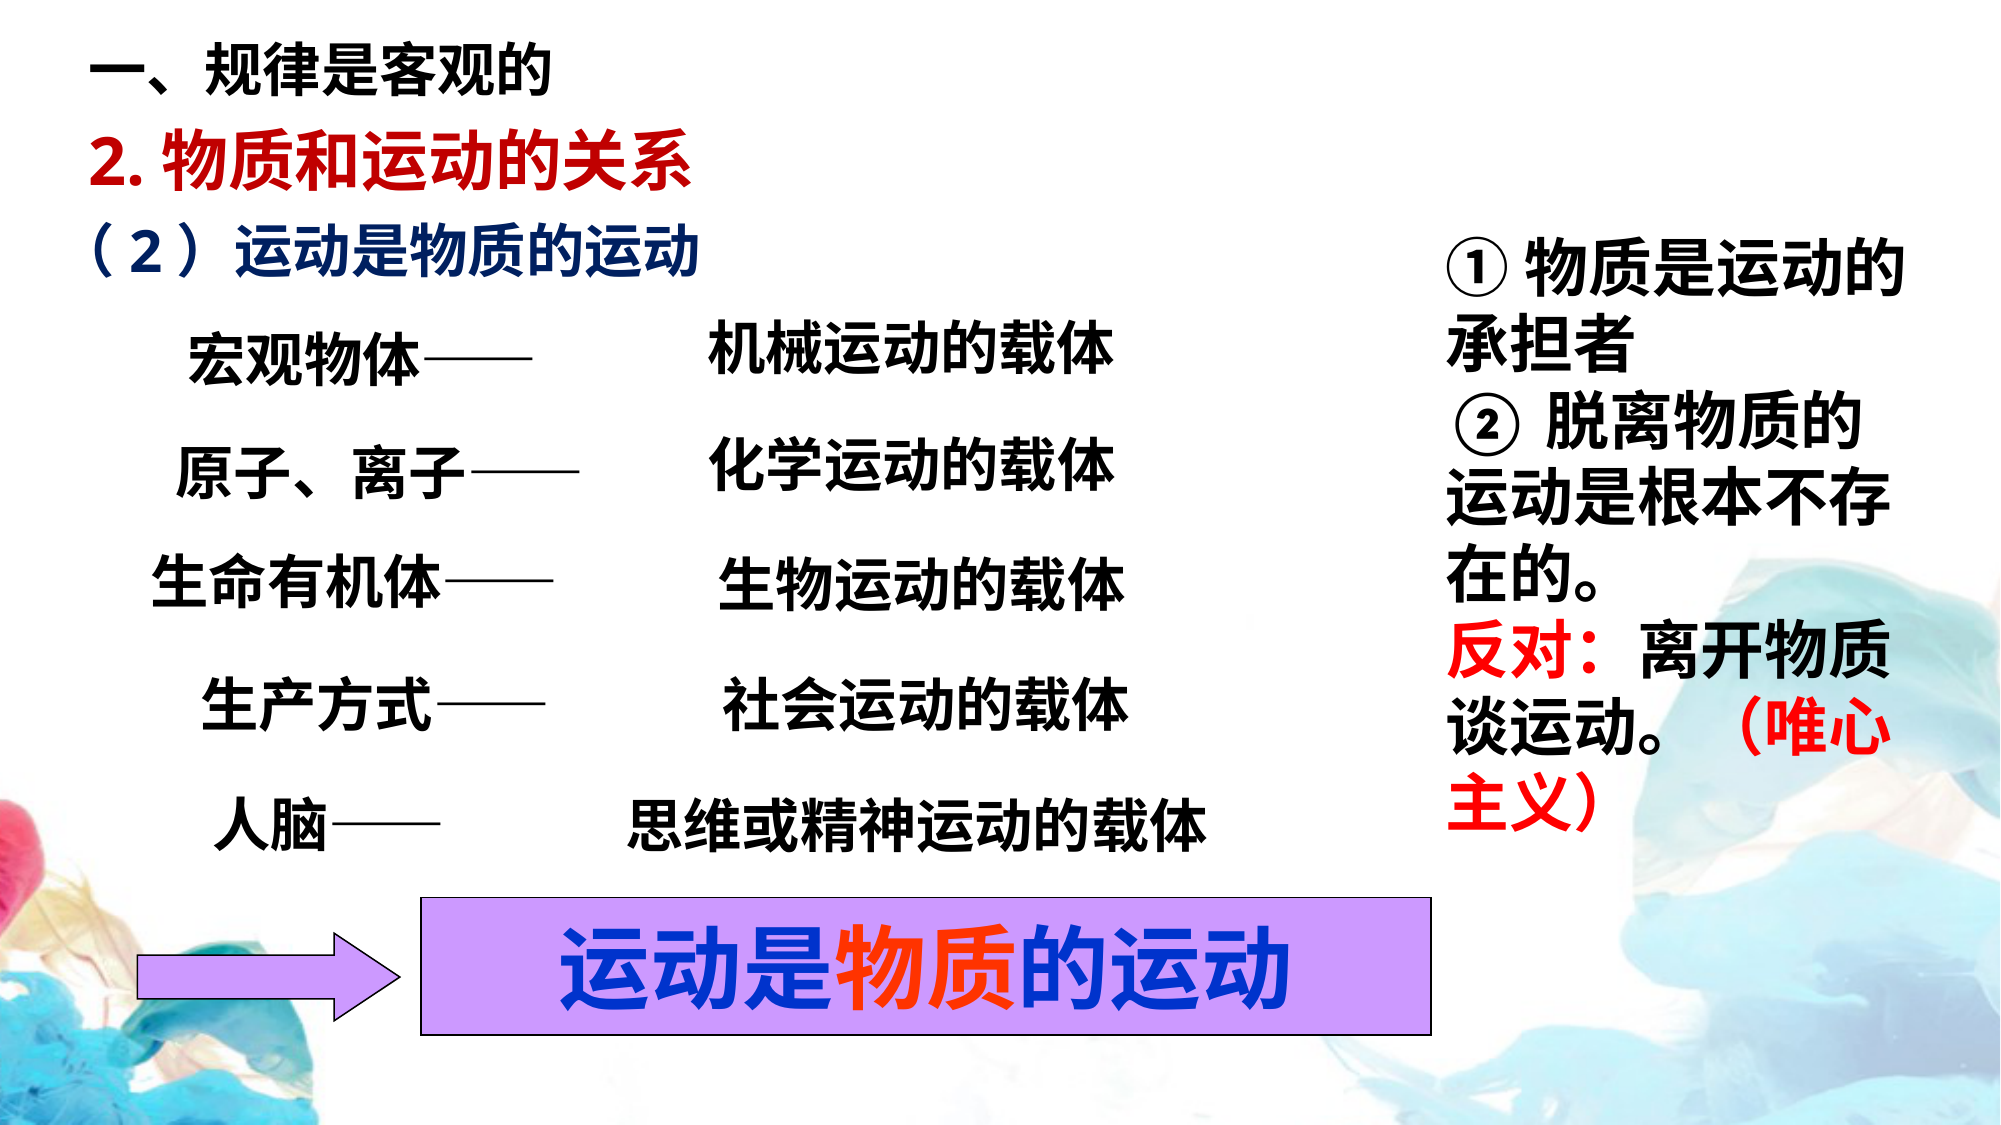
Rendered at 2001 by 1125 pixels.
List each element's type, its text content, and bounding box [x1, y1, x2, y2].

text_box 生物运动的载体 [702, 541, 1141, 626]
text_box 2.物质和运动的关系 [73, 111, 726, 206]
text_box 机械运动的载体 [692, 303, 1131, 389]
picture [0, 0, 2001, 1125]
text_box （2）运动是物质的运动 [41, 206, 864, 293]
text_box 宏观物体—— [173, 315, 553, 401]
text_box 原子、离子—— [161, 428, 599, 514]
text_box 社会运动的载体 [707, 661, 1146, 746]
text_box 运动是物质的运动 [420, 897, 1432, 1036]
text_box [137, 933, 400, 1021]
text_box 生产方式—— [185, 660, 565, 746]
text_box 一、规律是客观的 [73, 25, 640, 111]
text_box 生命有机体—— [135, 537, 574, 623]
text_box 思维或精神运动的载体 [610, 781, 1223, 867]
text_box ①物质是运动的承担者 ②脱离物质的运动是根本不存在的。 反对：离开物质谈运动。（唯心主义） [1431, 219, 1941, 847]
text_box 化学运动的载体 [692, 420, 1131, 506]
text_box 人脑—— [197, 780, 461, 866]
